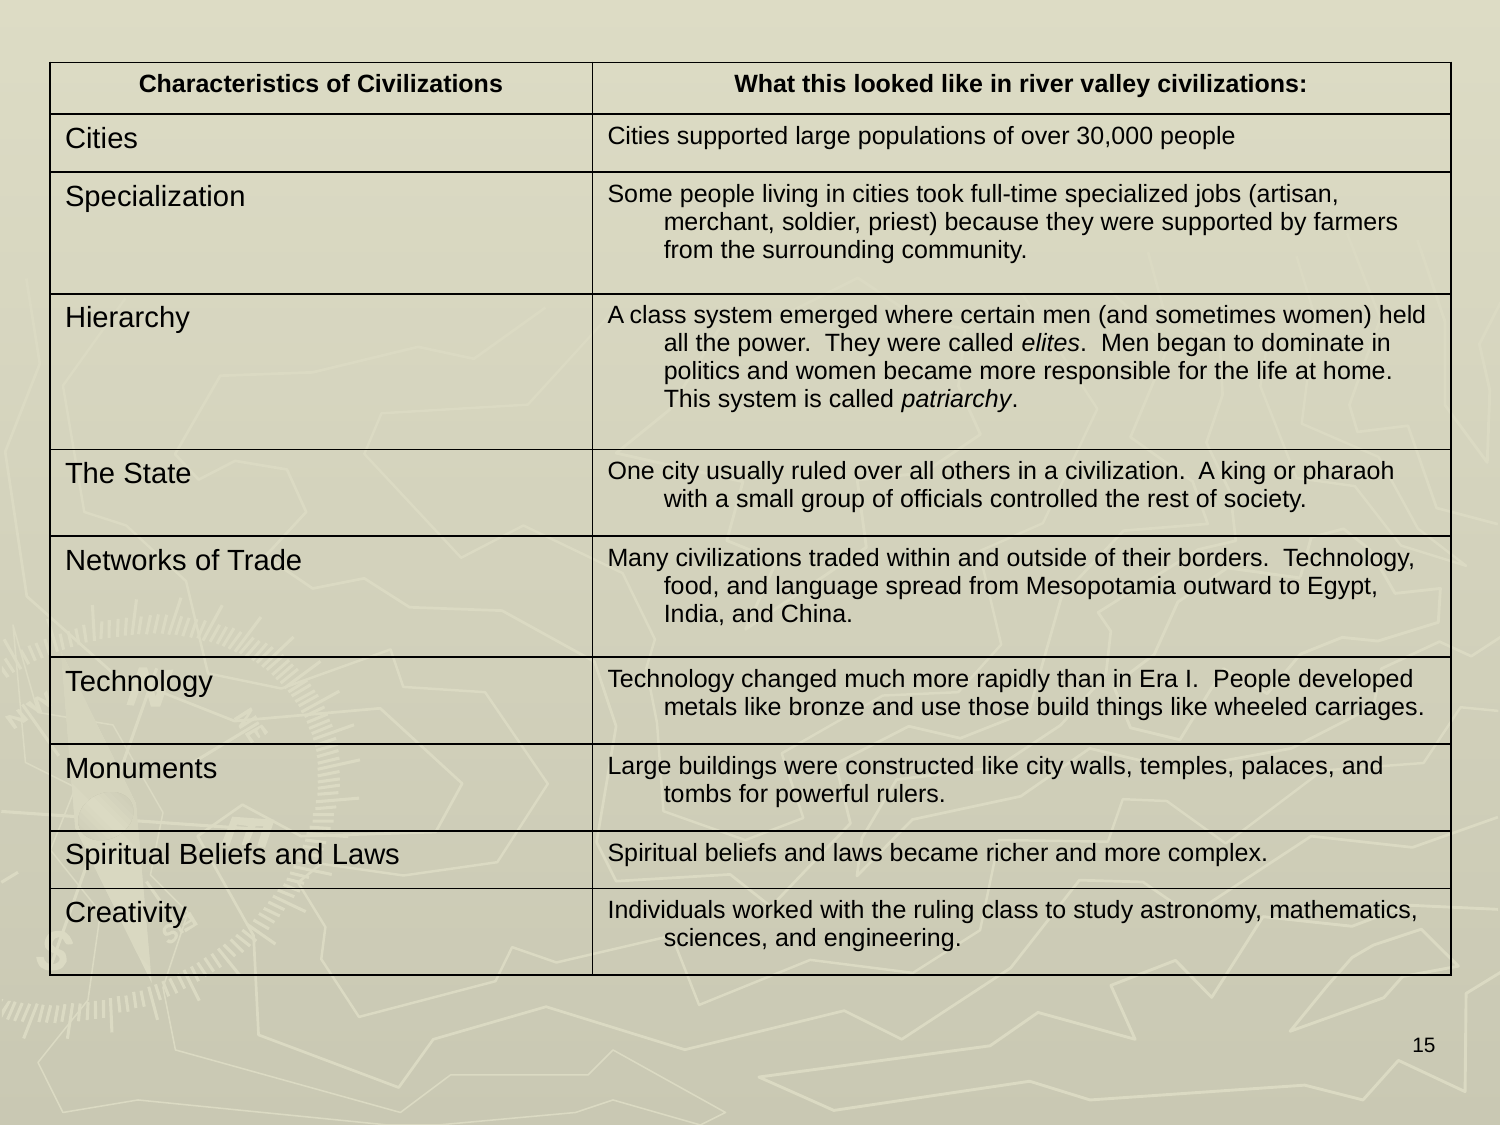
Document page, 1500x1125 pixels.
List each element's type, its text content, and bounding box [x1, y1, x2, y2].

table_cell Spiritual Beliefs and Laws [51, 832, 592, 888]
table_header What this looked like in river valley civilizations: [593, 63, 1450, 113]
table_cell Large buildings were constructed like city walls, temples, palaces, and tombs for powerful rulers. [593, 745, 1450, 830]
table_cell One city usually ruled over all others in a civilization. A king or pharaoh with a small group of officials controlled the rest of society. [593, 450, 1450, 535]
table_cell Networks of Trade [51, 537, 592, 656]
table_cell Cities [51, 115, 592, 171]
table_cell Creativity [51, 889, 592, 974]
table_cell Individuals worked with the ruling class to study astronomy, mathematics, sciences, and engineering. [593, 889, 1450, 974]
table_cell Monuments [51, 745, 592, 830]
table_cell Cities supported large populations of over 30,000 people [593, 115, 1450, 171]
table_cell Many civilizations traded within and outside of their borders. Technology, food, and language spread from Mesopotamia outward to Egypt, India, and China. [593, 537, 1450, 656]
table_cell Specialization [51, 173, 592, 293]
table_cell Technology changed much more rapidly than in Era I. People developed metals like bronze and use those build things like wheeled carriages. [593, 658, 1450, 743]
table_cell Hierarchy [51, 295, 592, 449]
slide_number 15 [1074, 1024, 1451, 1103]
table_cell A class system emerged where certain men (and sometimes women) held all the power. They were called elites. Men began to dominate in politics and women became more responsible for the life at home. This system is called patriarchy. [593, 295, 1450, 449]
table_cell Spiritual beliefs and laws became richer and more complex. [593, 832, 1450, 888]
table_header Characteristics of Civilizations [51, 63, 592, 113]
table_cell Some people living in cities took full-time specialized jobs (artisan, merchant, soldier, priest) because they were supported by farmers from the surrounding community. [593, 173, 1450, 293]
table_cell Technology [51, 658, 592, 743]
table_cell The State [51, 450, 592, 535]
